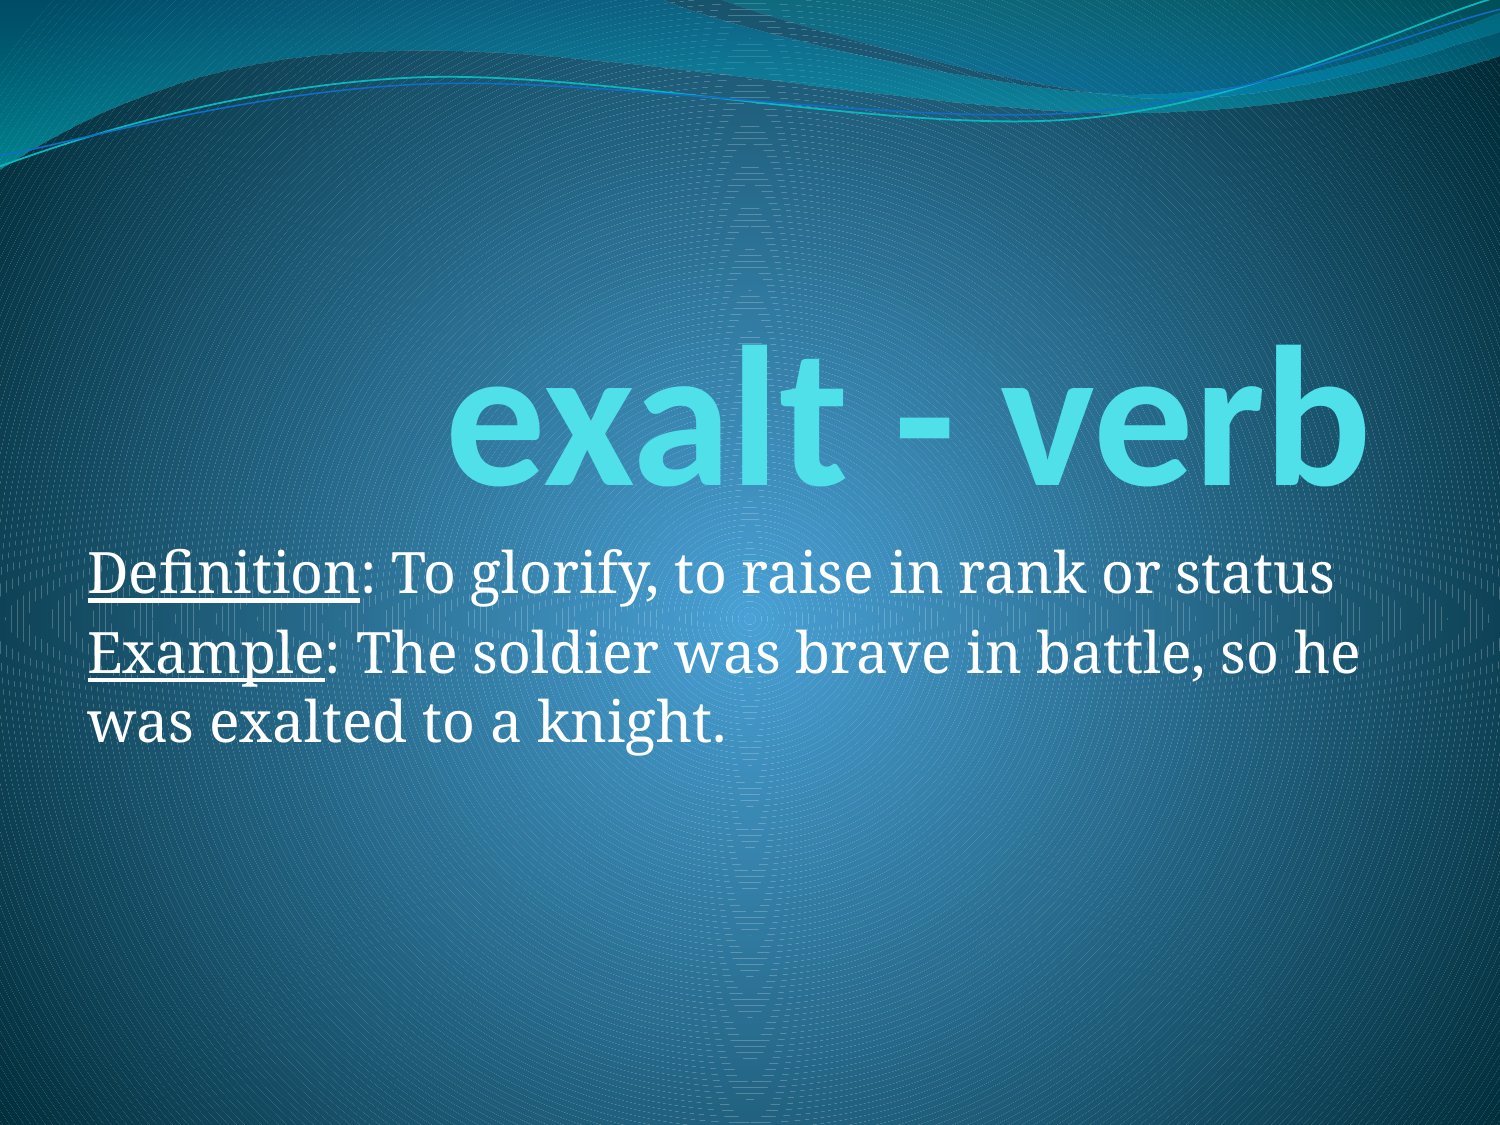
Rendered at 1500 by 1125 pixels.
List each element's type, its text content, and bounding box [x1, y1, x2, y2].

title exalt - verb [87, 224, 1376, 525]
subtitle Definition: To glorify, to raise in rank or status Example: The soldier was brave in battle, so he was exalted to a knight. [87, 529, 1376, 818]
